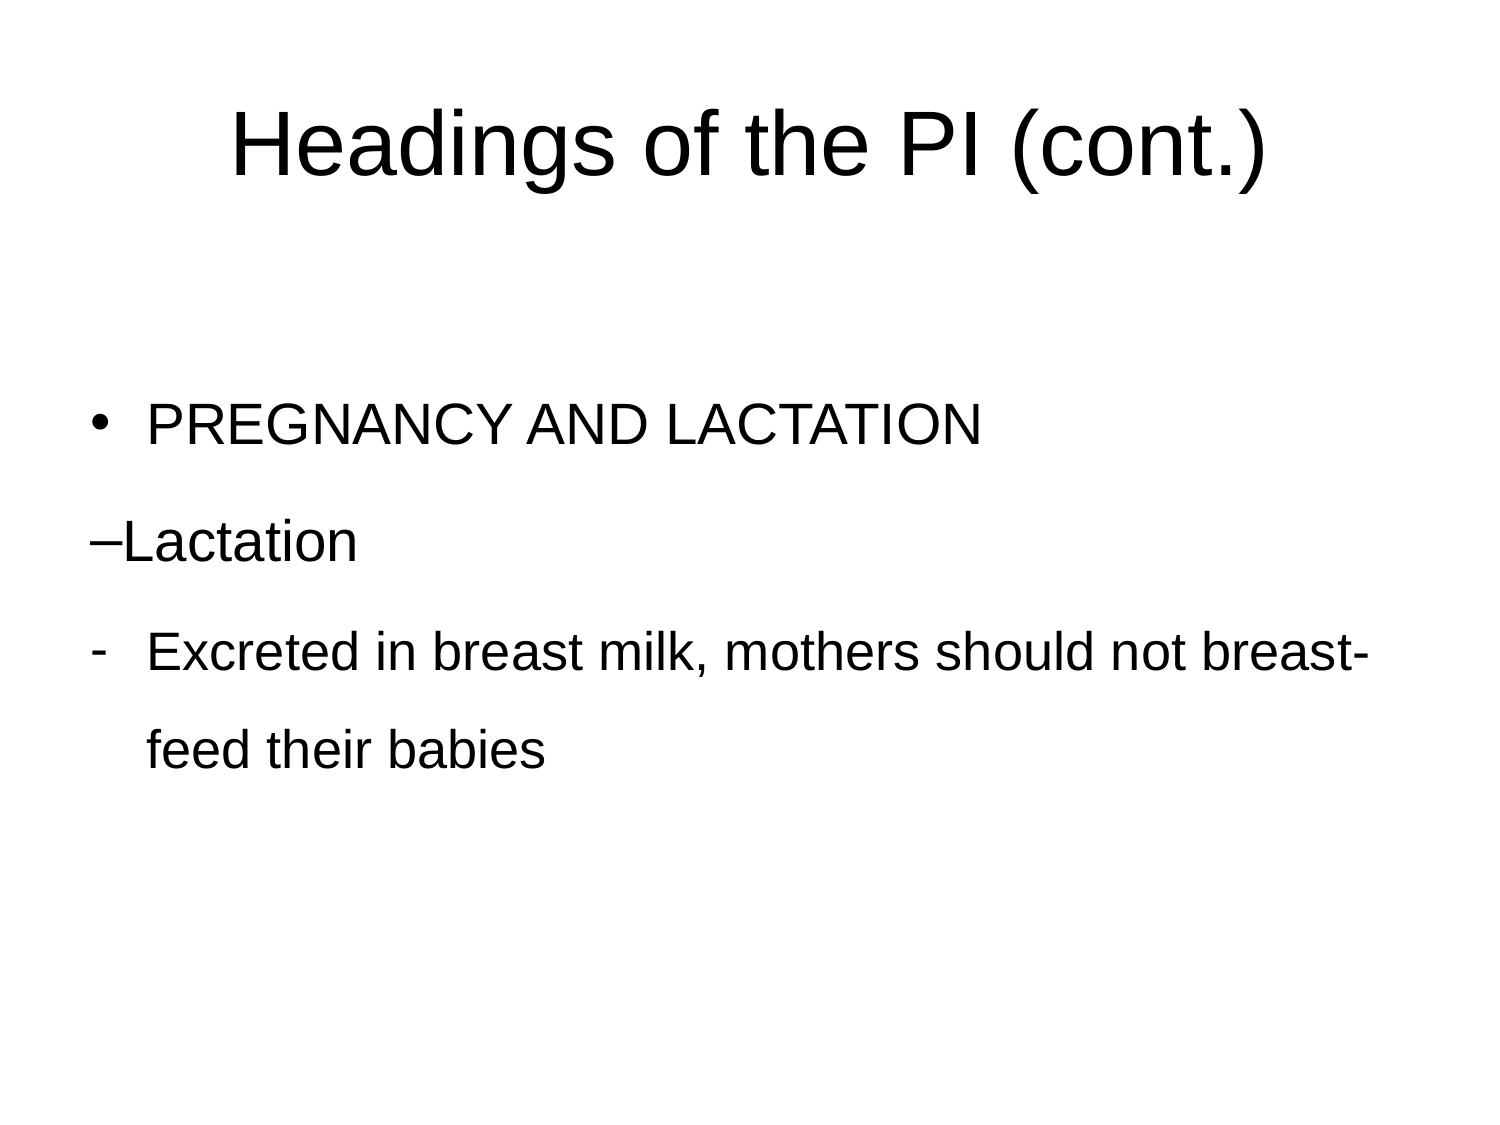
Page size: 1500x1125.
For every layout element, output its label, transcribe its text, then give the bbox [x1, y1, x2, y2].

title Headings of the PI (cont.) [75, 45, 1425, 233]
list PREGNANCY AND LACTATION Lactation Excreted in breast milk, mothers should not breast-feed their babies [75, 262, 1425, 1005]
